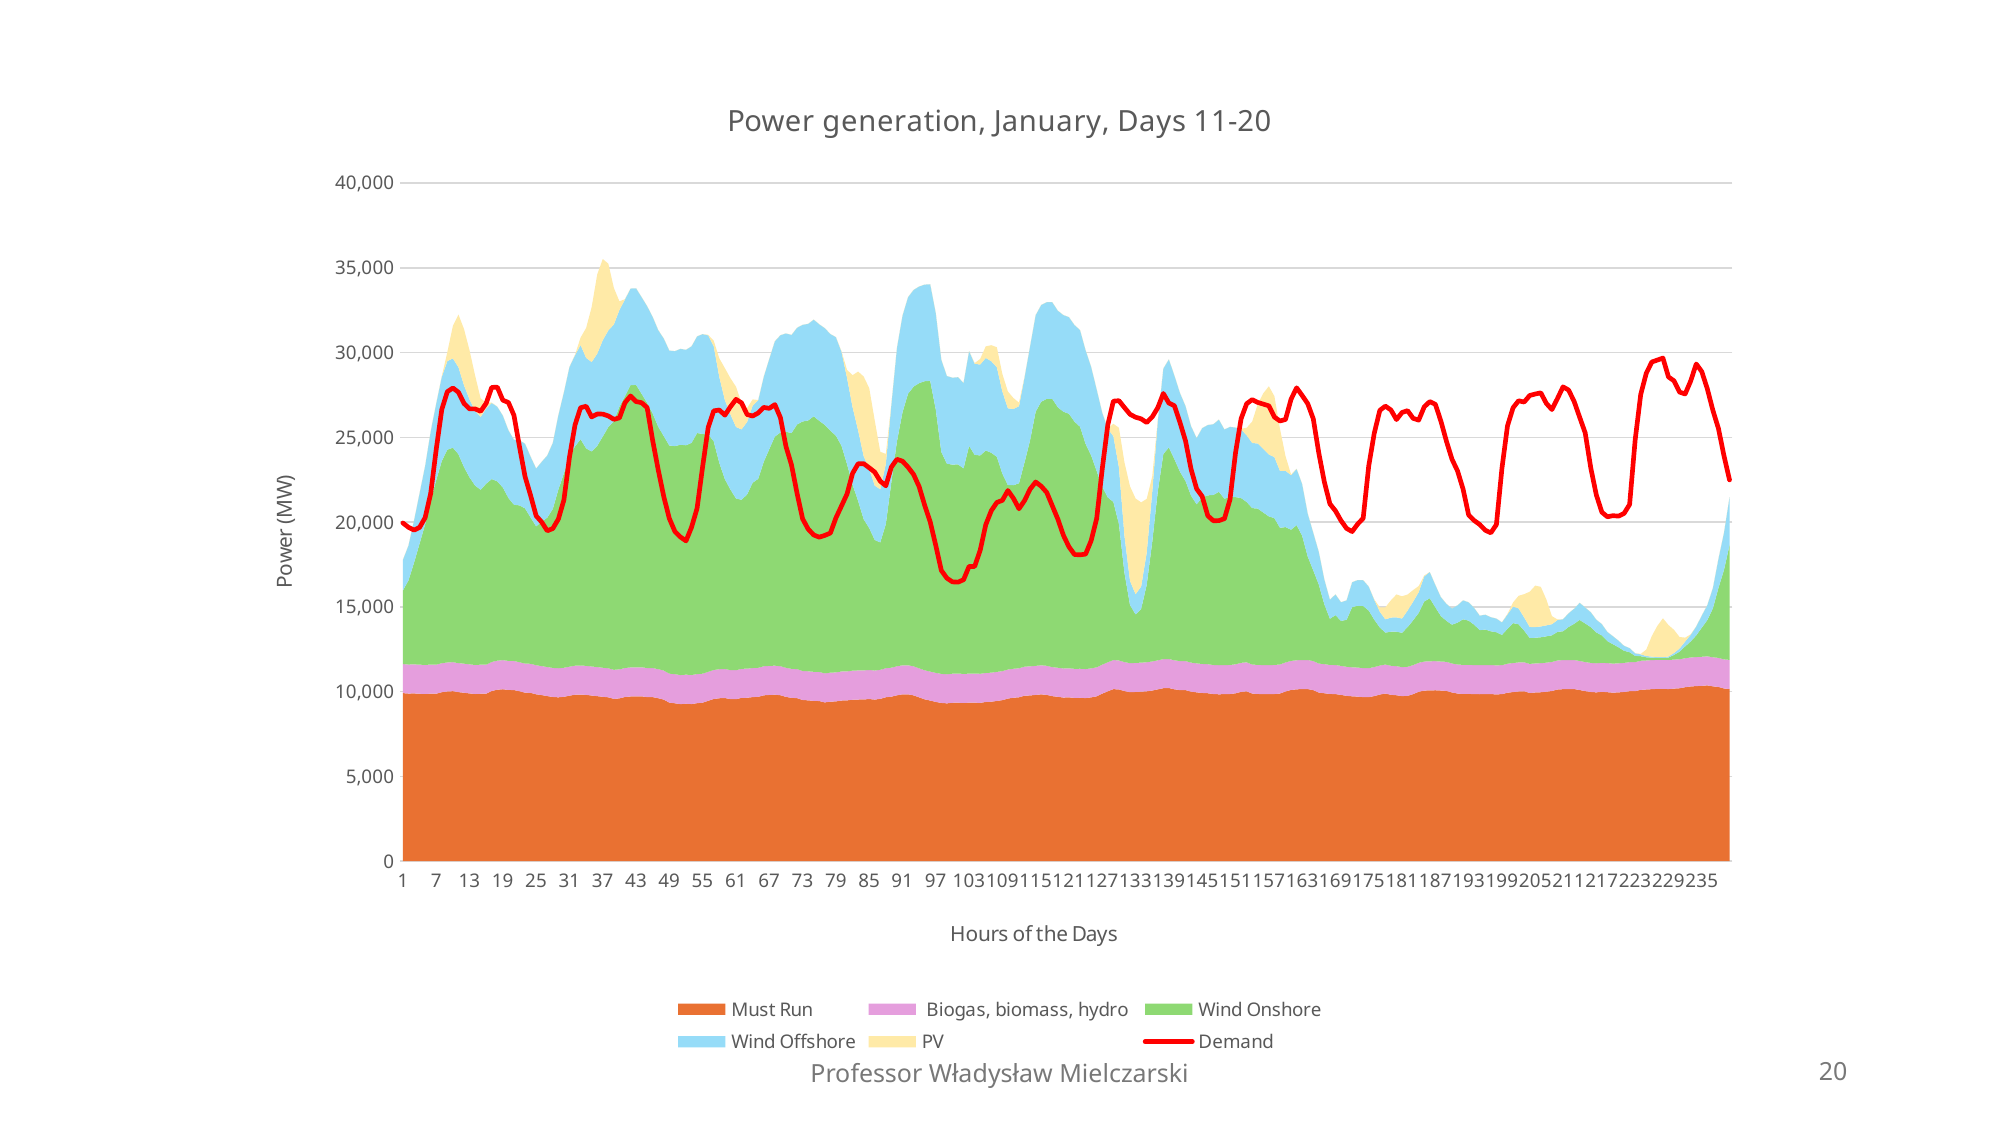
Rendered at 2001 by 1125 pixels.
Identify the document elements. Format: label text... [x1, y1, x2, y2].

slide_number 20 [1412, 1042, 1863, 1103]
footer Professor Władysław Mielczarski [662, 1062, 1338, 1103]
chart [236, 63, 1764, 1062]
